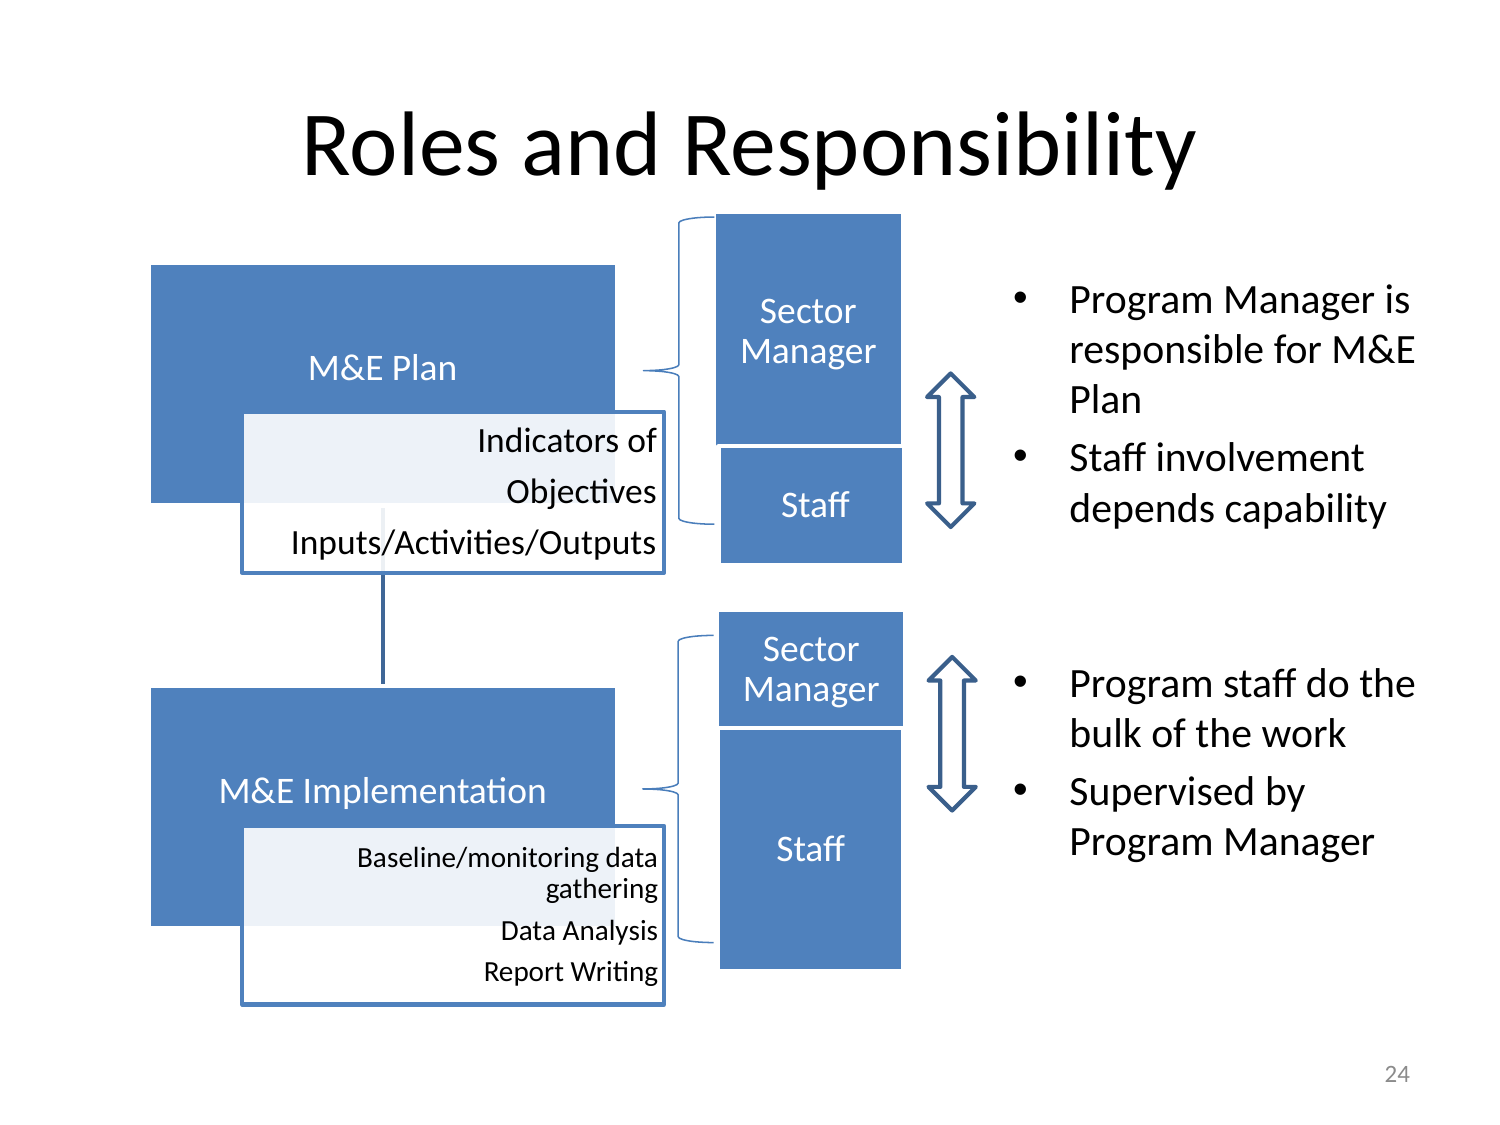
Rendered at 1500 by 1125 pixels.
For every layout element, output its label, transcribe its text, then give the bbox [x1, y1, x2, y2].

slide_number 24 [1074, 1042, 1425, 1103]
list Program Manager is responsible for M&E Plan Staff involvement depends capability Program staff do the bulk of the work Supervised by Program Manager [998, 264, 1459, 1007]
title Roles and Responsibility [75, 45, 1425, 233]
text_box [549, 609, 1074, 979]
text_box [549, 196, 1074, 566]
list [74, 262, 738, 1006]
